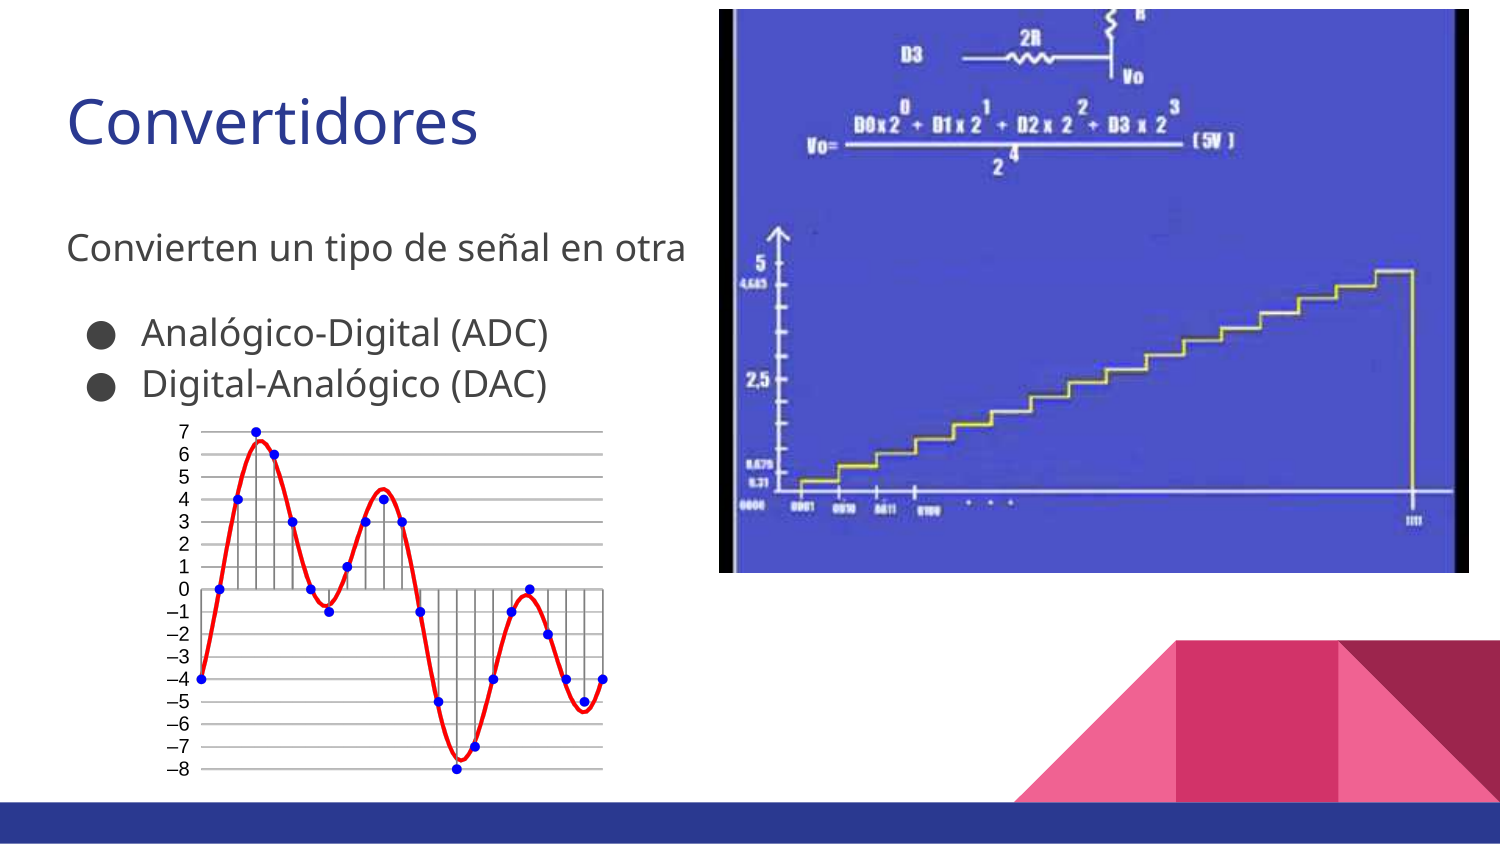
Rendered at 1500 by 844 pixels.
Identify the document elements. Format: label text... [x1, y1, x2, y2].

picture [718, 9, 1470, 573]
list Convierten un tipo de señal en otra Analógico-Digital (ADC) Digital-Analógico (DAC) [51, 201, 1449, 750]
title Convertidores [51, 67, 713, 167]
picture [126, 409, 638, 793]
